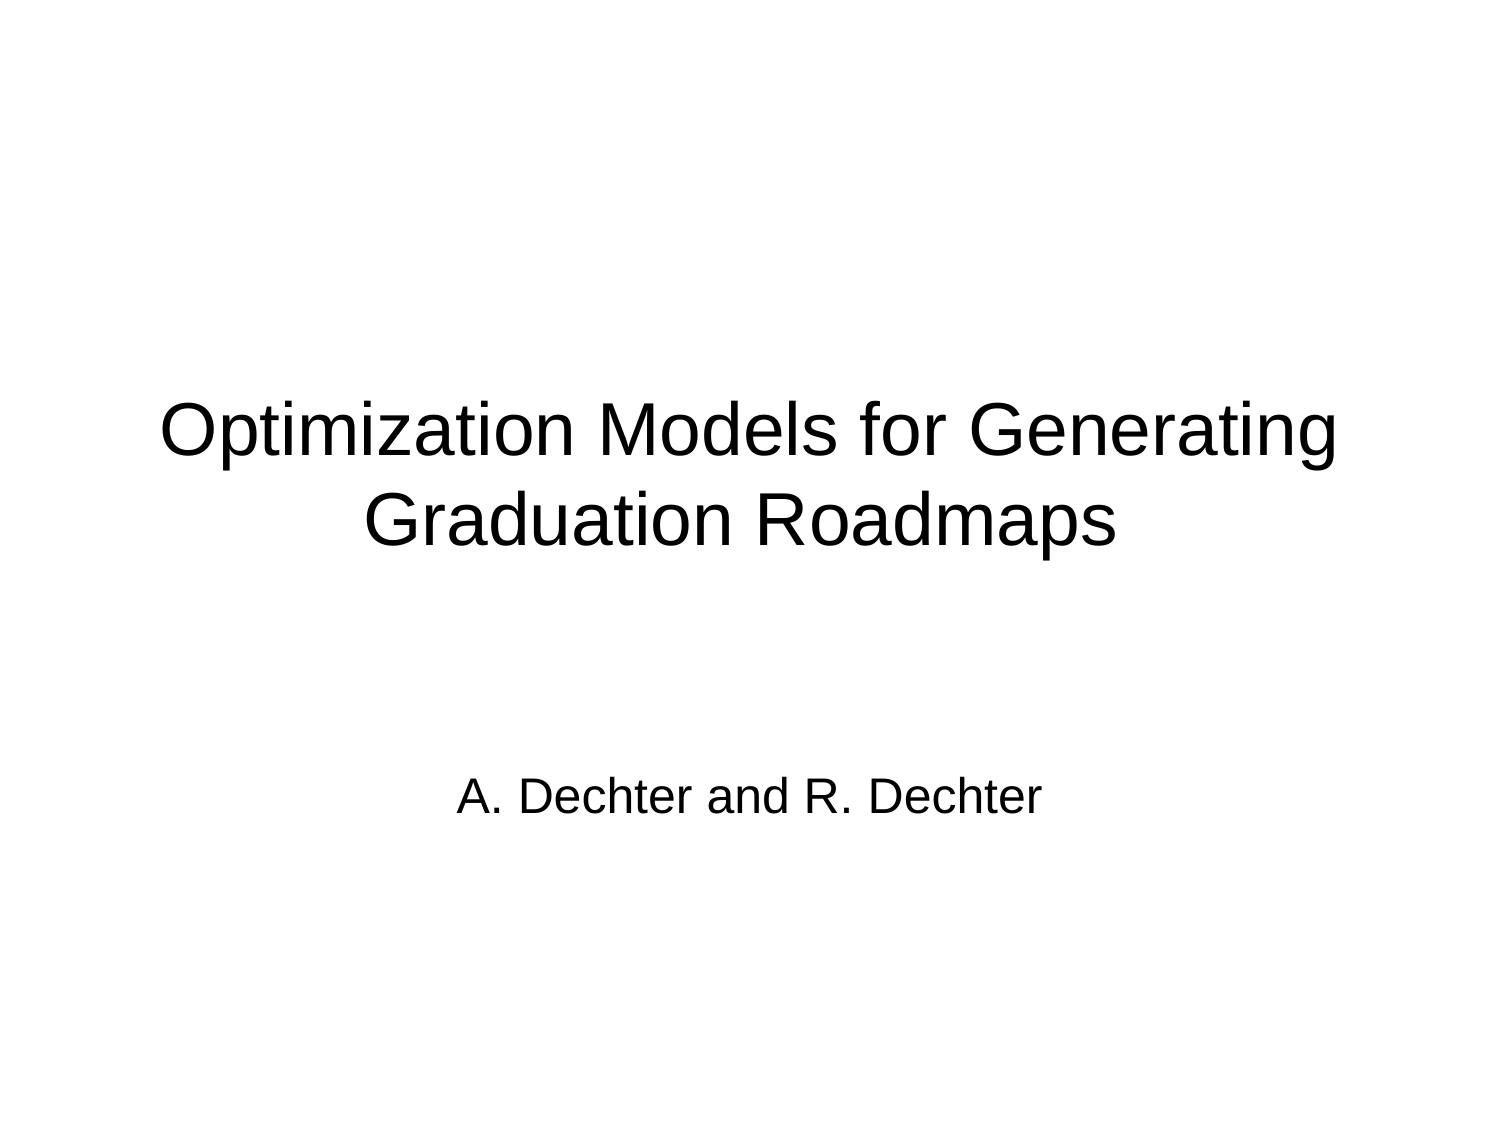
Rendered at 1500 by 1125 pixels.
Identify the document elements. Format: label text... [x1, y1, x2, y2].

subtitle A. Dechter and R. Dechter [224, 637, 1276, 926]
title Optimization Models for Generating Graduation Roadmaps [112, 349, 1388, 591]
